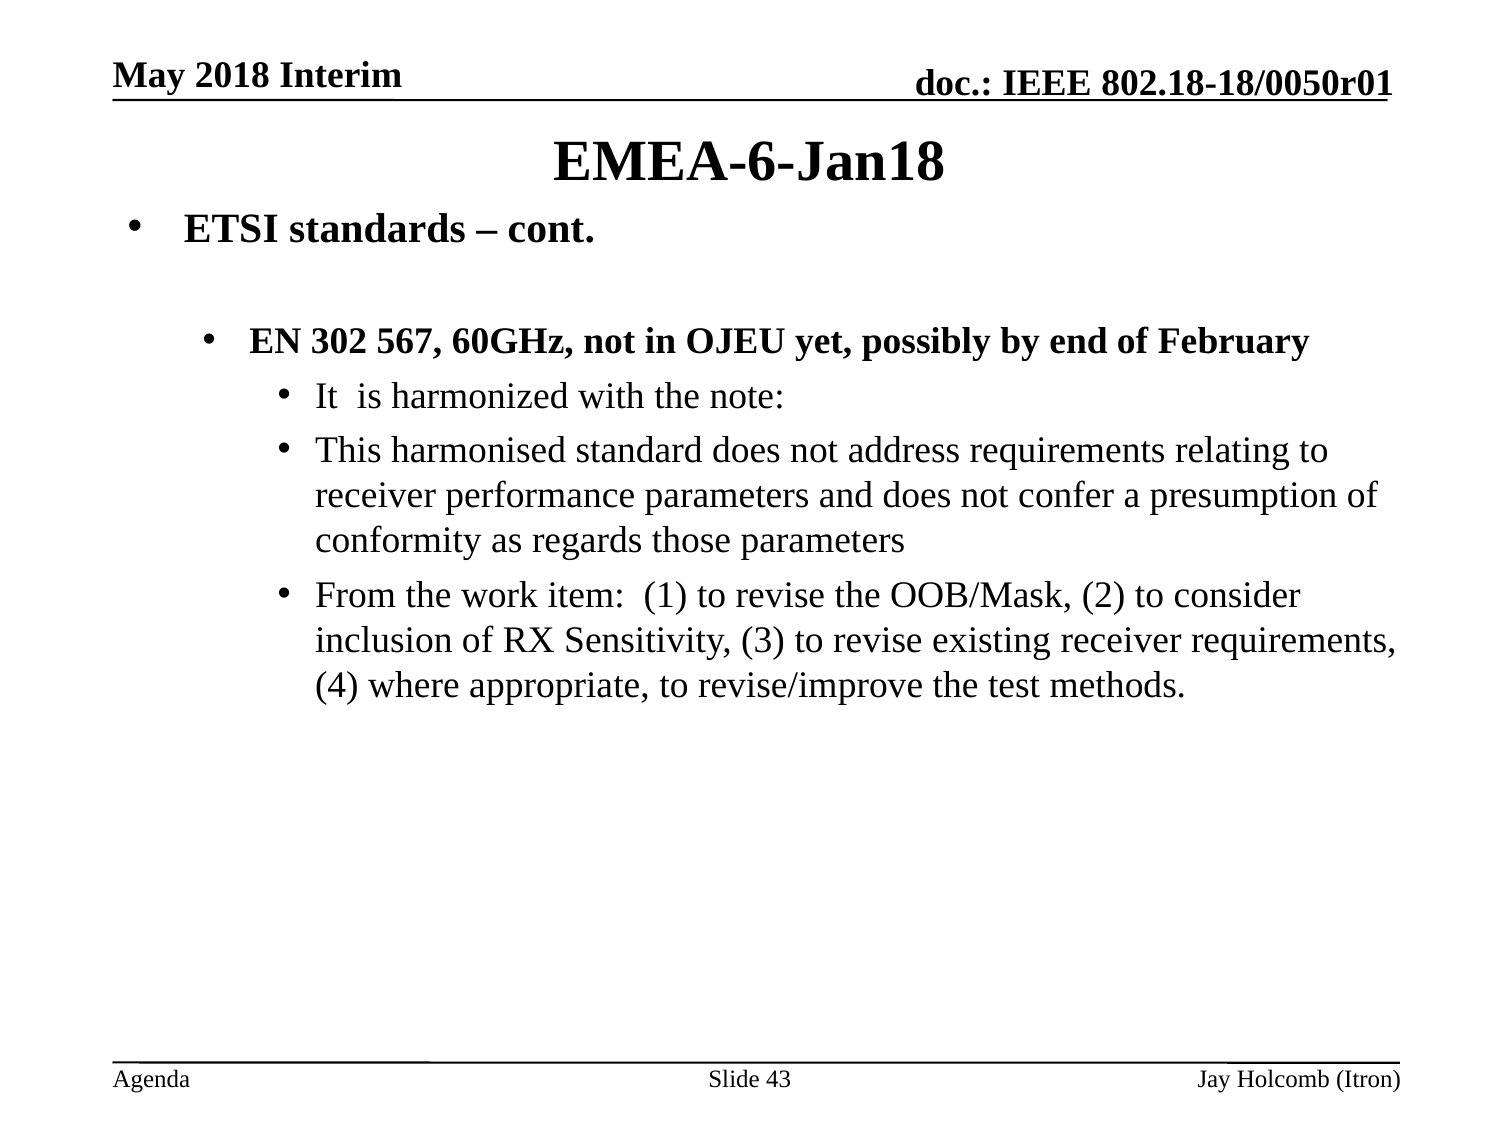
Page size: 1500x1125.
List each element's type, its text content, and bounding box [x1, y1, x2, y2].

list ETSI standards – cont. EN 302 567, 60GHz, not in OJEU yet, possibly by end of February It is harmonized with the note: This harmonised standard does not address requirements relating to receiver performance parameters and does not confer a presumption of conformity as regards those parameters From the work item: (1) to revise the OOB/Mask, (2) to consider inclusion of RX Sensitivity, (3) to revise existing receiver requirements, (4) where appropriate, to revise/improve the test methods. [112, 192, 1426, 944]
title EMEA-6-Jan18 [112, 100, 1388, 192]
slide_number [112, 49, 488, 95]
footer Jay Holcomb (Itron) [878, 1061, 1402, 1093]
slide_number Slide 43 [699, 1061, 800, 1123]
